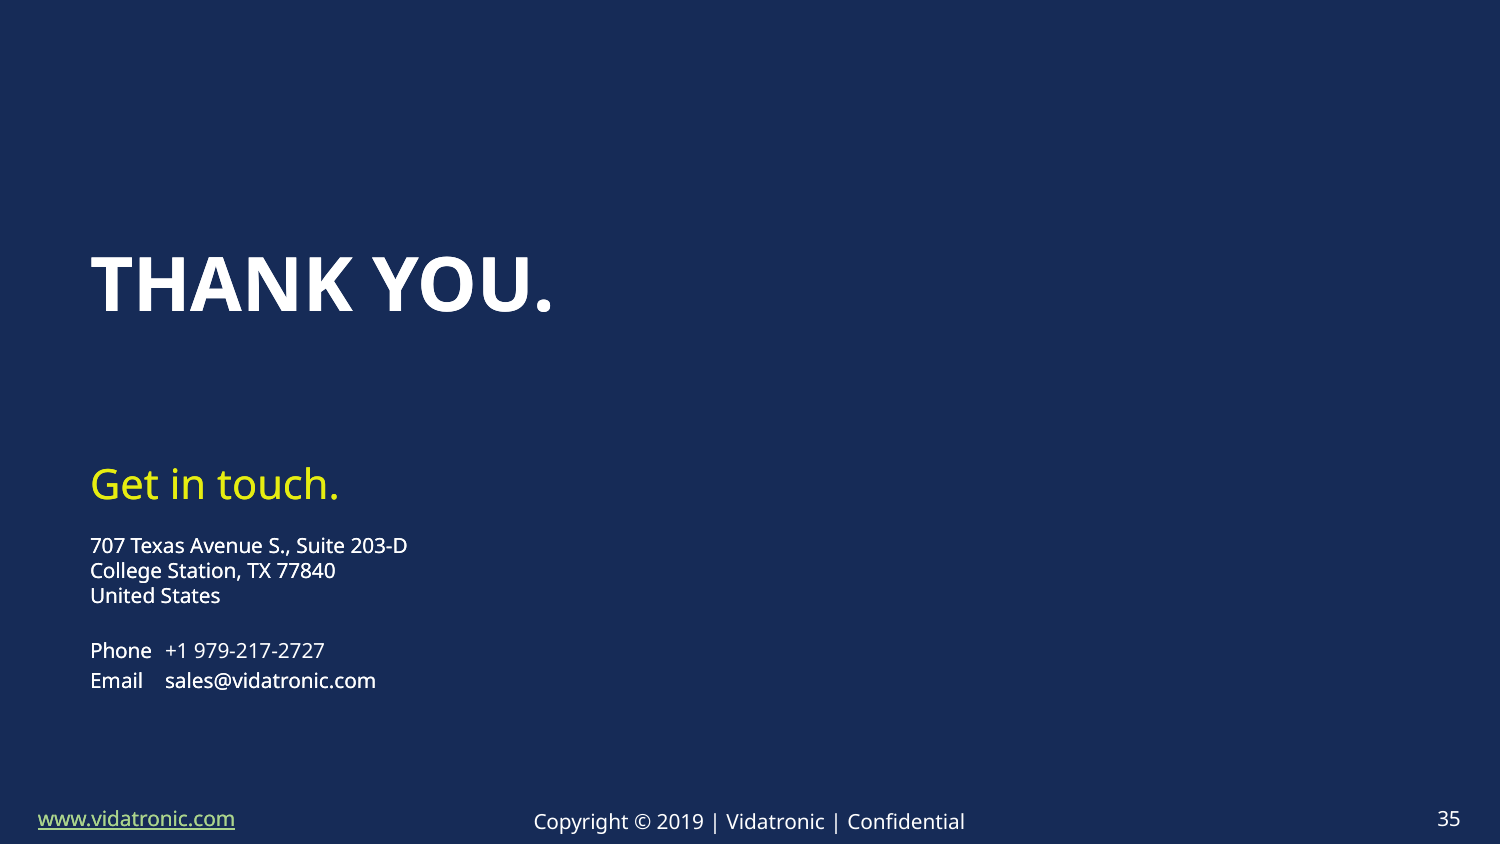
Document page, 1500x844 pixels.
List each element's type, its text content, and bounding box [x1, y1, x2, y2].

footer Copyright © 2019 | Vidatronic | Confidential [511, 805, 987, 838]
slide_number 35 [1000, 804, 1476, 835]
